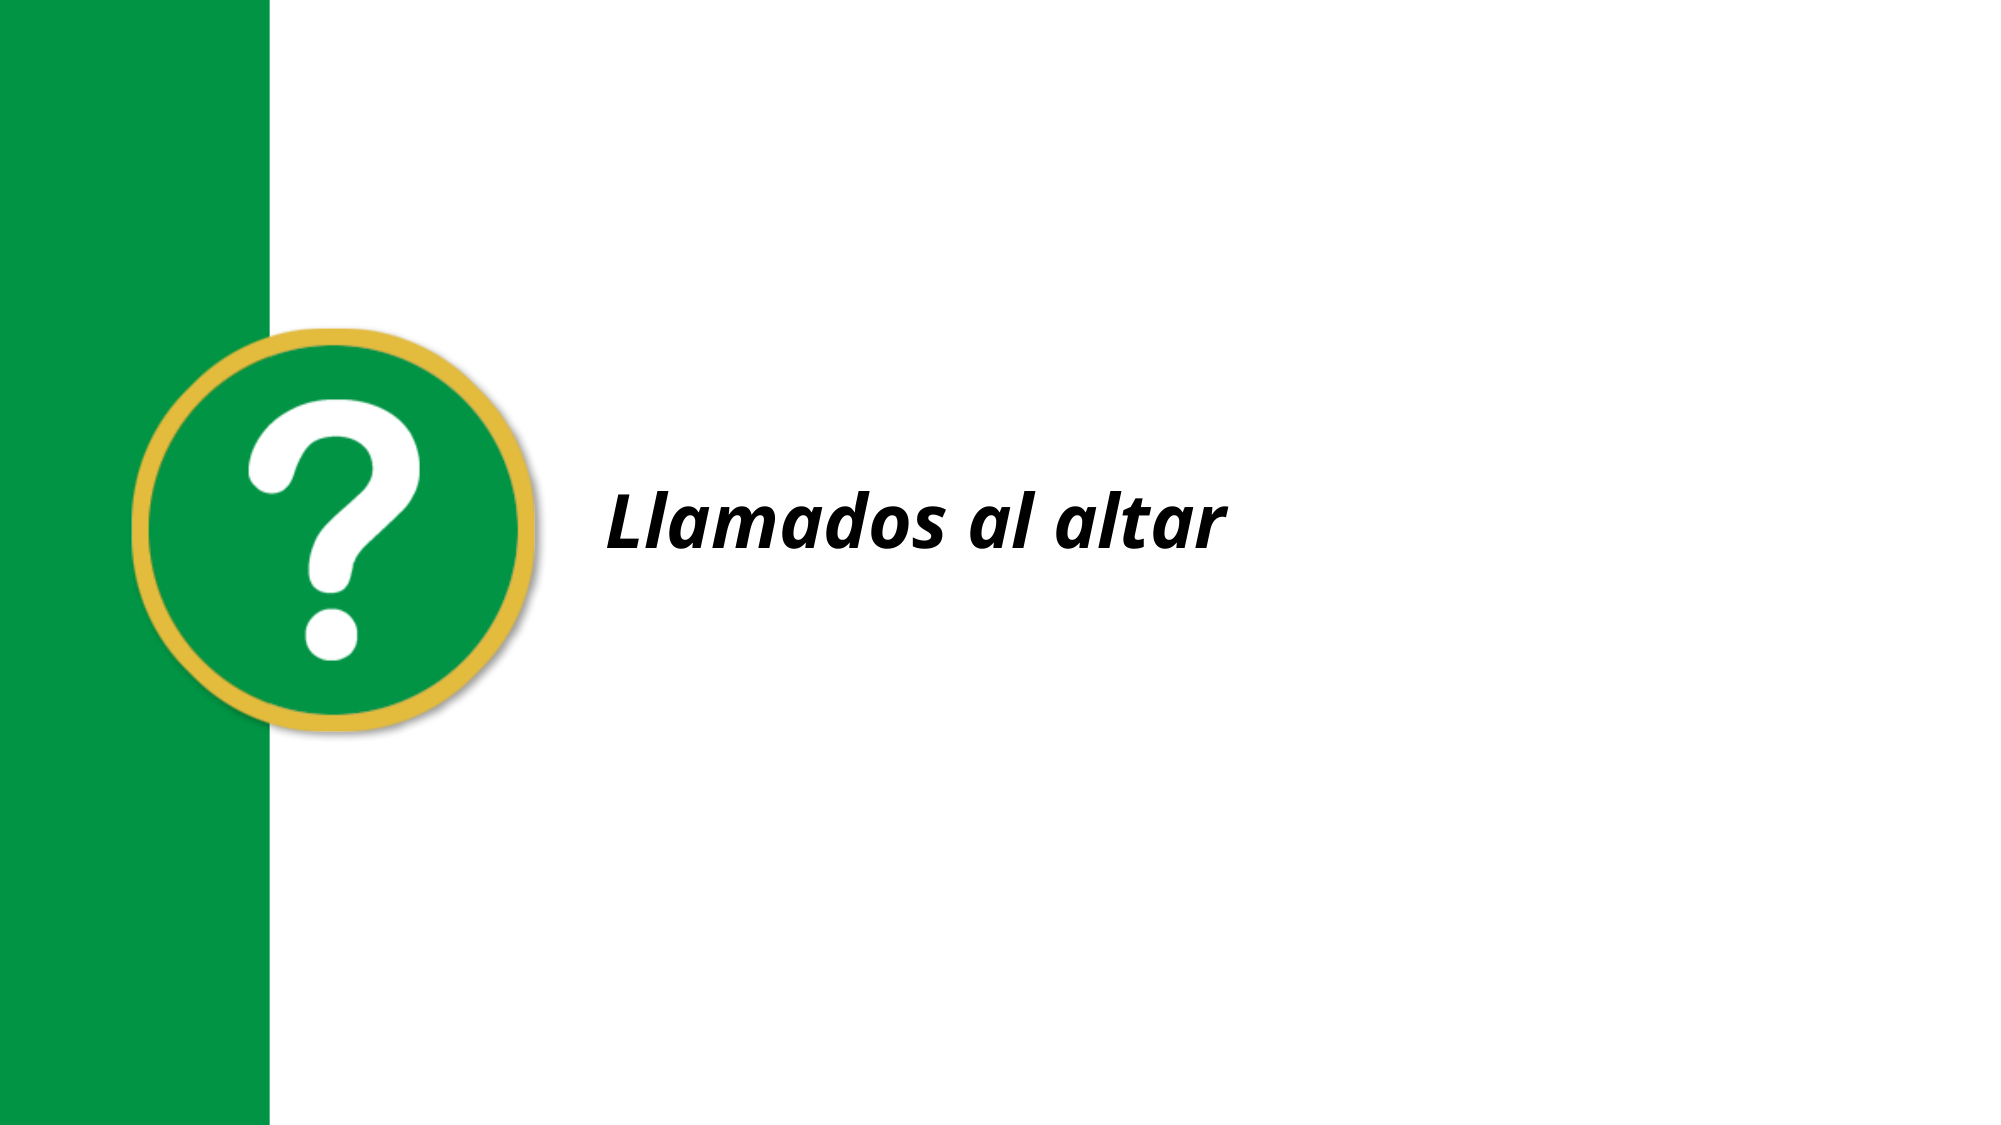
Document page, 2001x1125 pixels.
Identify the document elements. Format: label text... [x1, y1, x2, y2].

text_box [0, 0, 270, 1125]
picture [77, 254, 592, 783]
text_box Llamados al altar [595, 465, 1782, 571]
